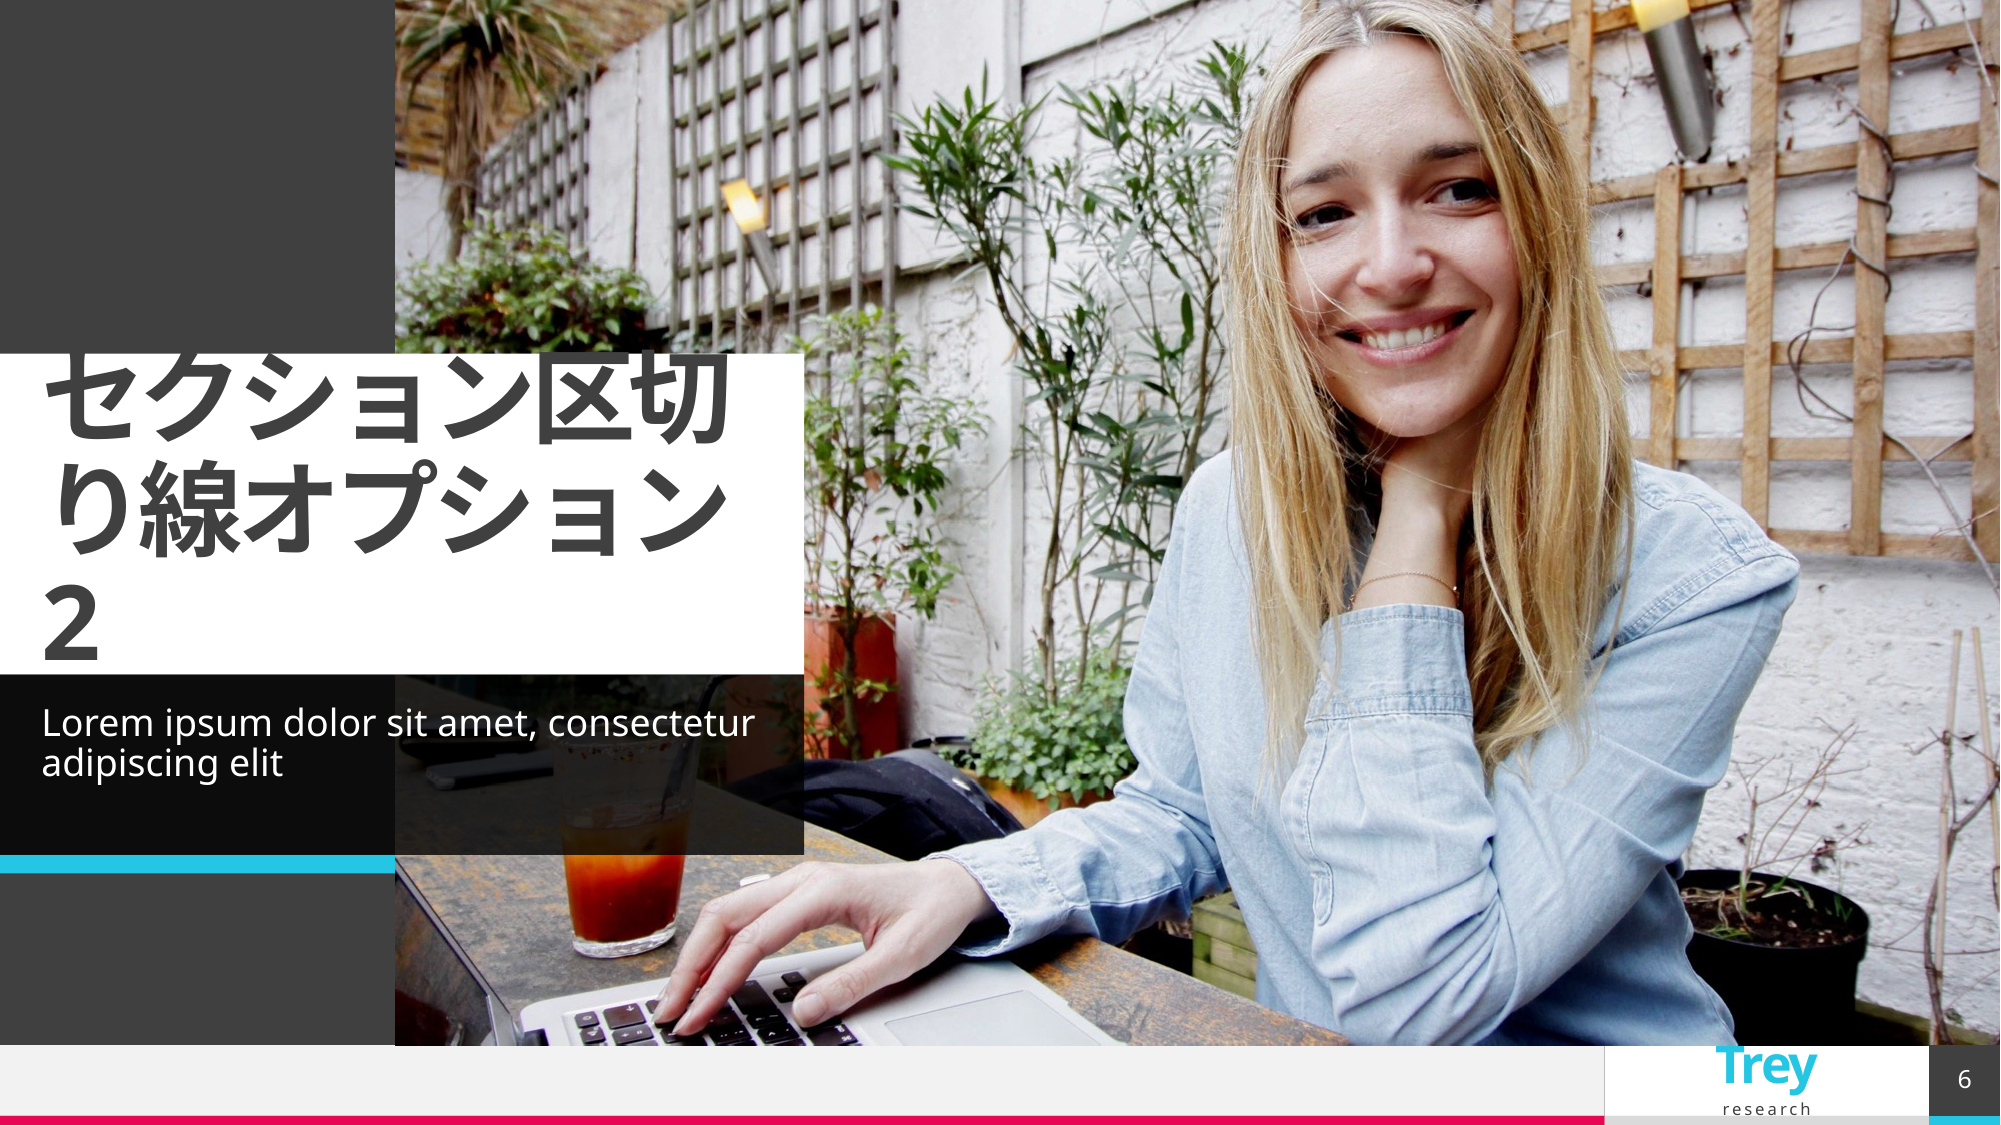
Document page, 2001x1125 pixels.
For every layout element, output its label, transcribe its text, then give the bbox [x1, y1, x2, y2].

title セクション区切り線オプション 2 [0, 353, 395, 674]
slide_number 6 [1929, 1046, 2000, 1116]
list Lorem ipsum dolor sit amet, consectetur adipiscing elit [0, 674, 395, 855]
picture [395, 0, 2000, 1046]
